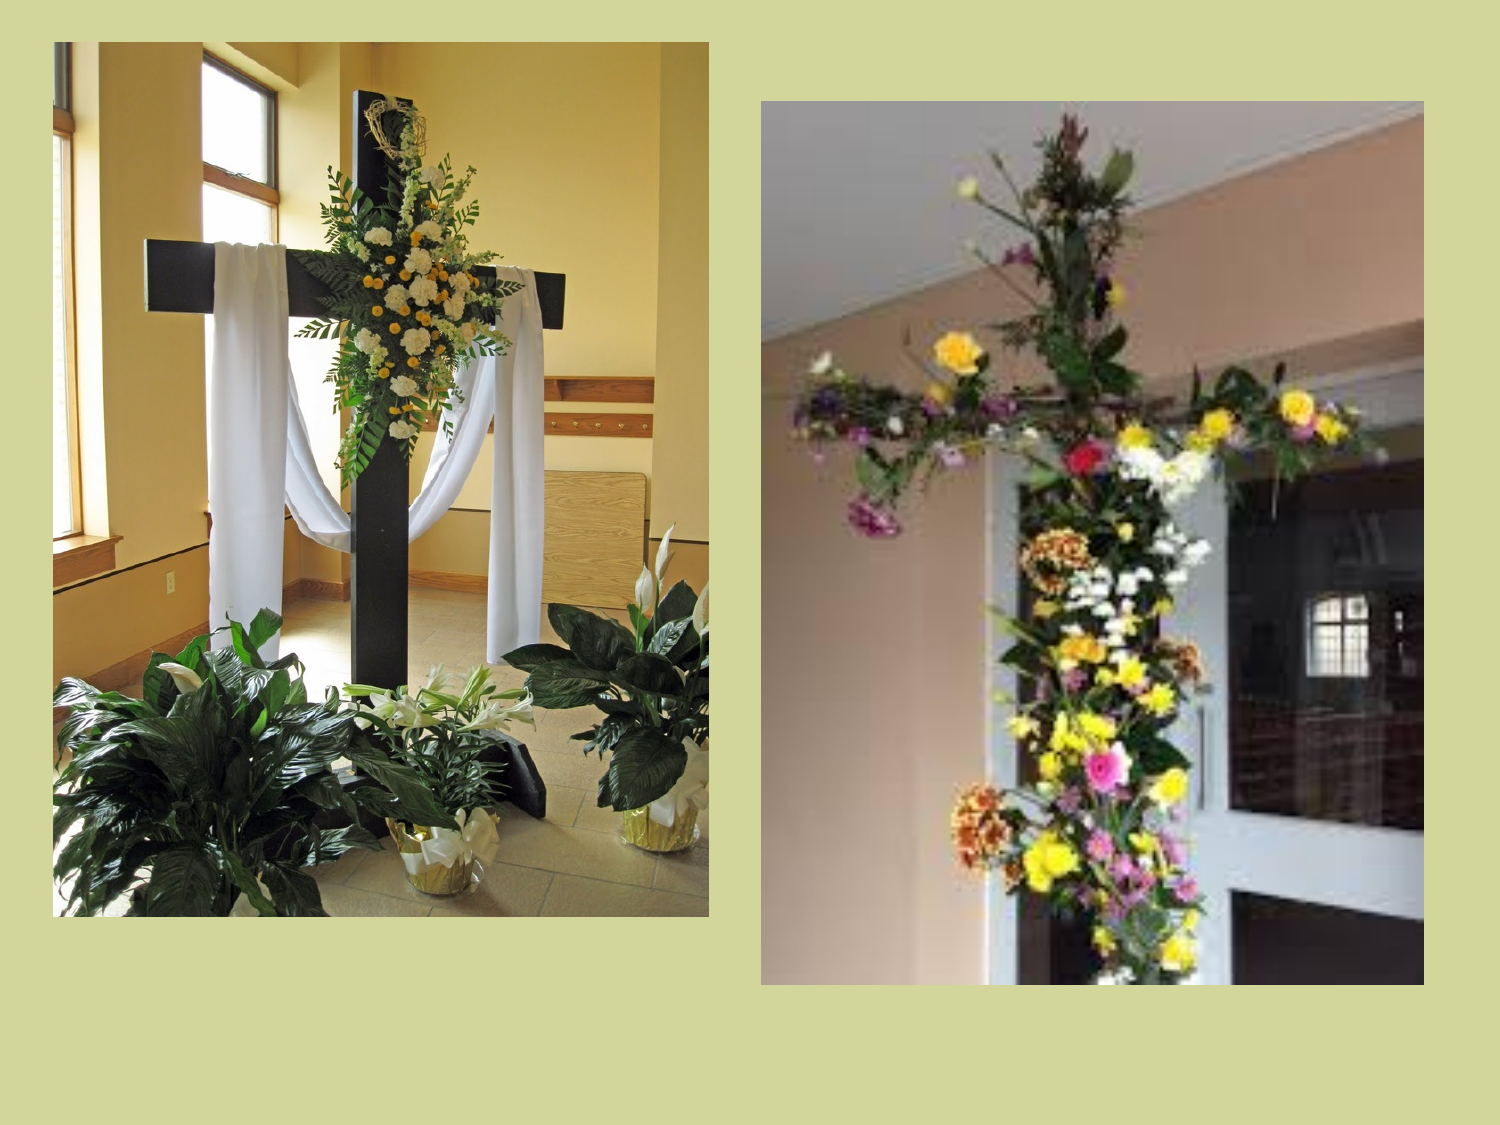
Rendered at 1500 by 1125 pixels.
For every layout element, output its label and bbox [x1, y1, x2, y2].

picture [52, 42, 710, 918]
picture [761, 101, 1424, 986]
